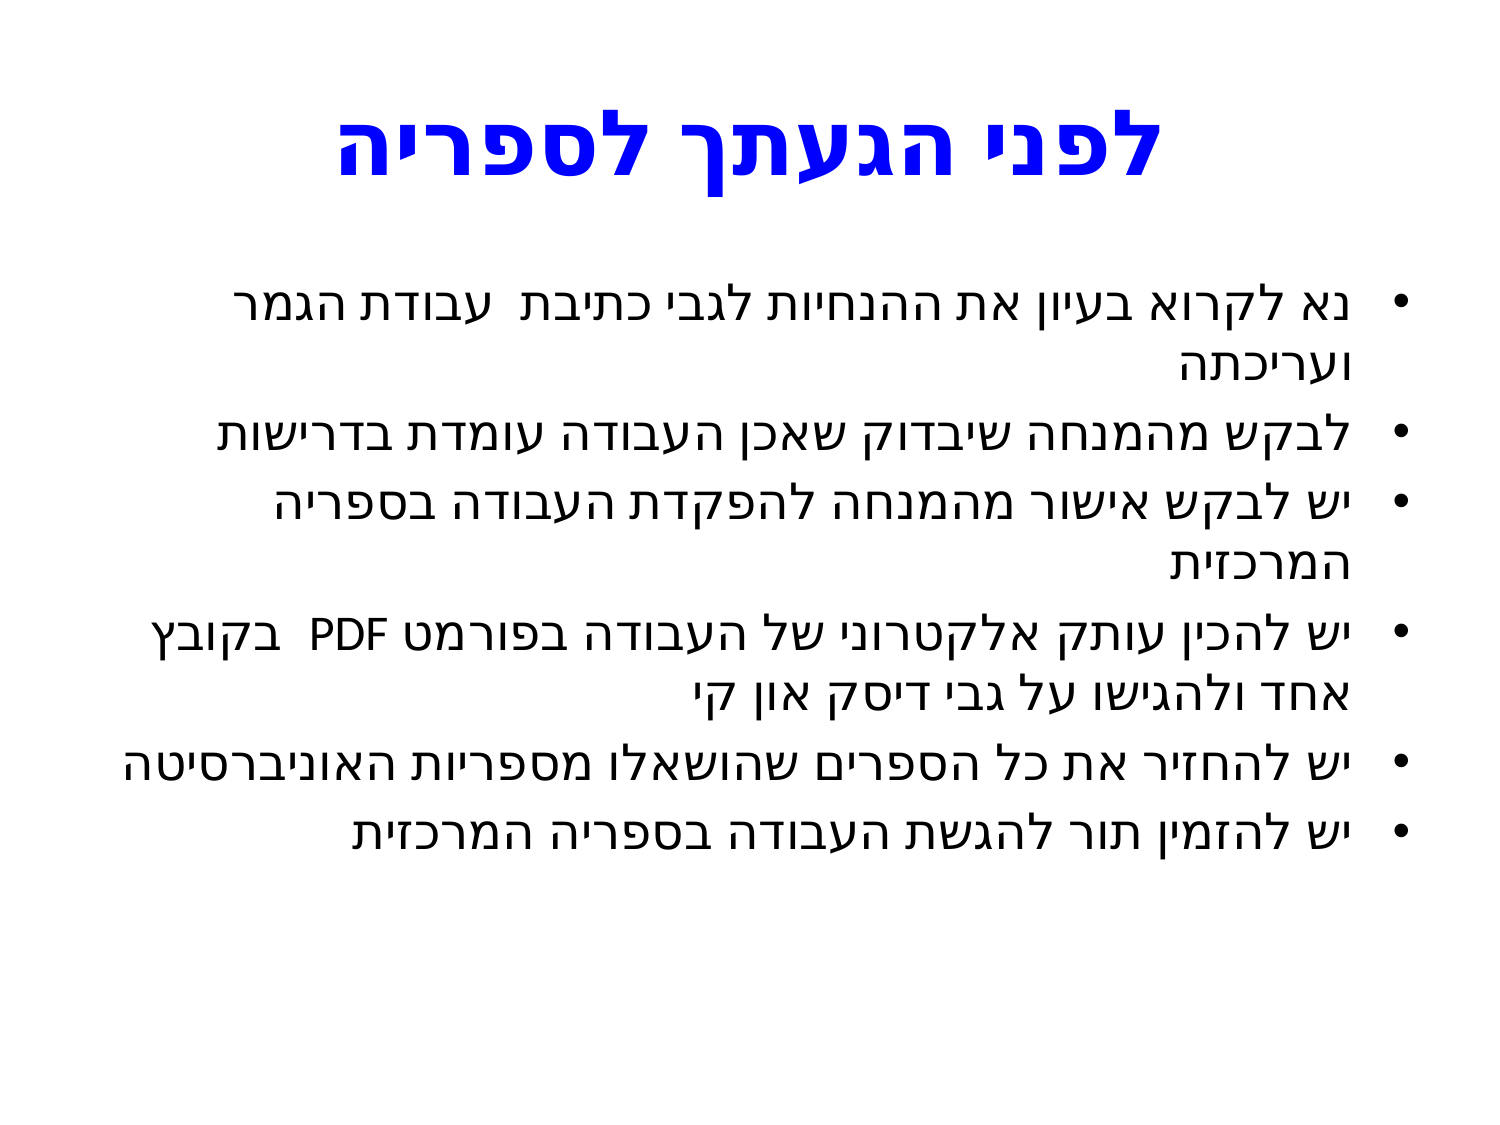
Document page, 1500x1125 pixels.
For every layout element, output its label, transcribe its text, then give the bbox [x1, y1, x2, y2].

title לפני הגעתך לספריה [75, 45, 1425, 233]
list נא לקרוא בעיון את ההנחיות לגבי כתיבת עבודת הגמר ועריכתה לבקש מהמנחה שיבדוק שאכן העבודה עומדת בדרישות יש לבקש אישור מהמנחה להפקדת העבודה בספריה המרכזית יש להכין עותק אלקטרוני של העבודה בפורמט PDF בקובץ אחד ולהגישו על גבי דיסק און קי יש להחזיר את כל הספרים שהושאלו מספריות האוניברסיטה יש להזמין תור להגשת העבודה בספריה המרכזית [75, 262, 1425, 1005]
